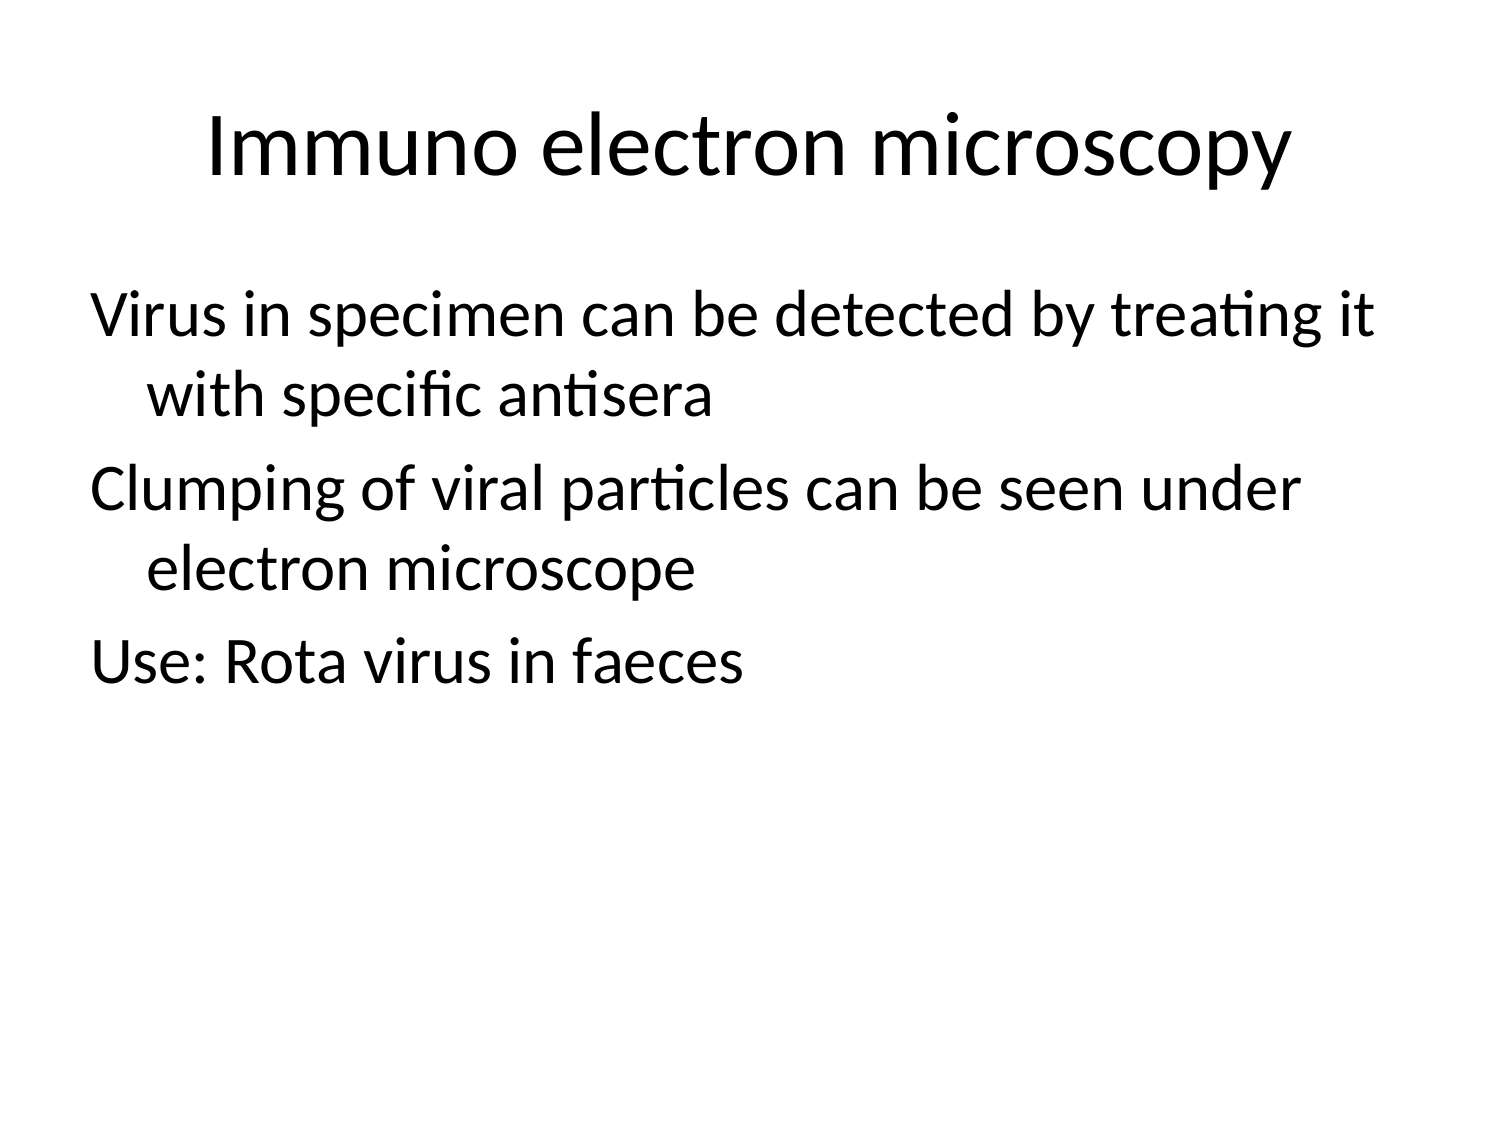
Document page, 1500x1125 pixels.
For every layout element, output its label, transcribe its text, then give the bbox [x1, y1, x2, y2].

list Virus in specimen can be detected by treating it with specific antisera Clumping of viral particles can be seen under electron microscope Use: Rota virus in faeces [75, 262, 1425, 1005]
title Immuno electron microscopy [75, 45, 1425, 233]
